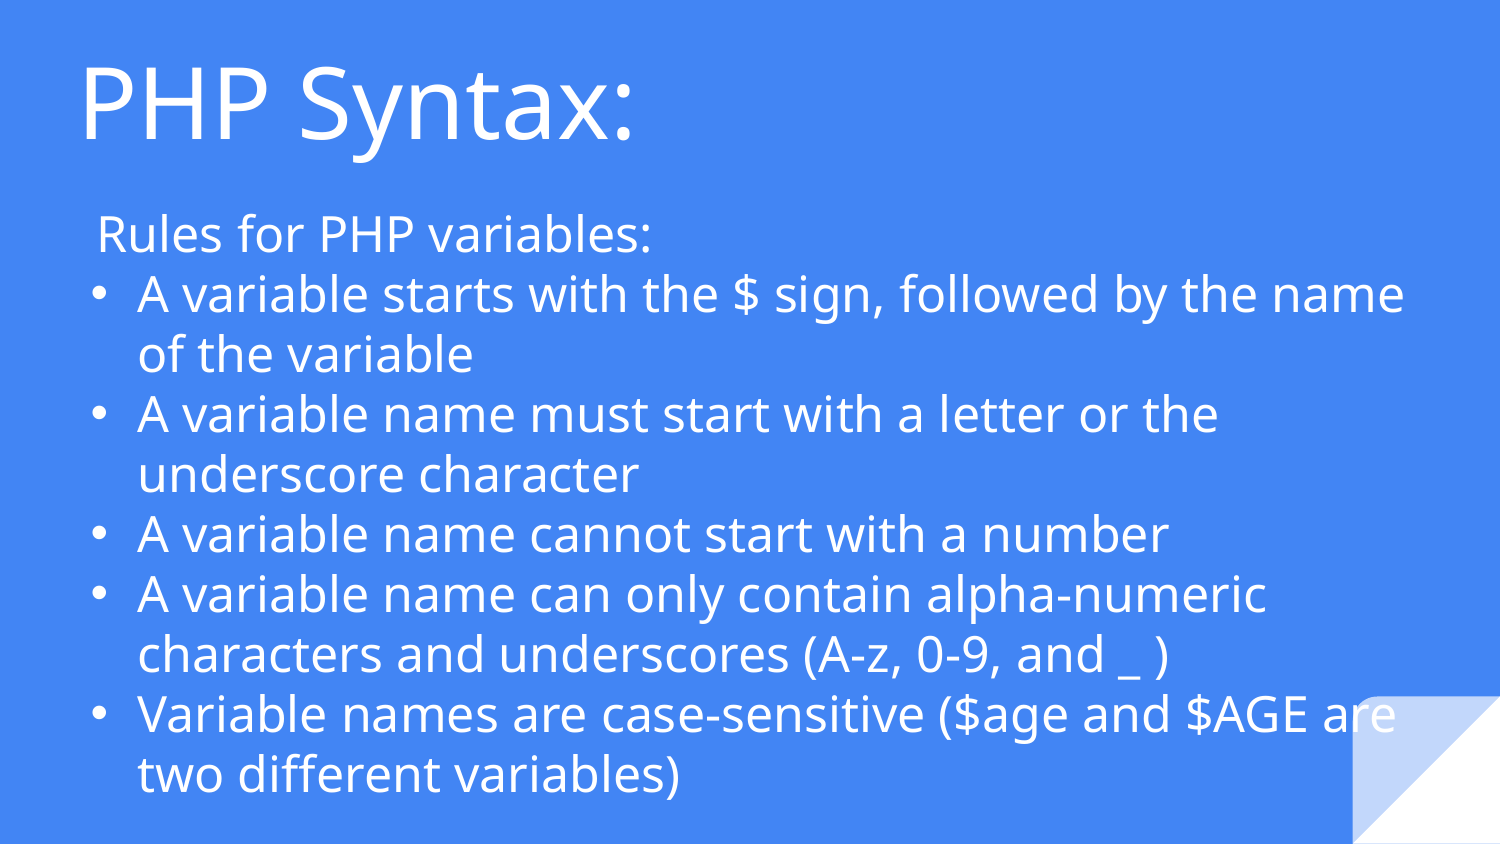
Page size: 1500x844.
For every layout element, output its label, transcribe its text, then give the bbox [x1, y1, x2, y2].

title PHP Syntax: [62, 36, 1411, 175]
subtitle Rules for PHP variables: A variable starts with the $ sign, followed by the name of the variable A variable name must start with a letter or the underscore character A variable name cannot start with a number A variable name can only contain alpha-numeric characters and underscores (A-z, 0-9, and _ ) Variable names are case-sensitive ($age and $AGE are two different variables) [75, 187, 1425, 672]
